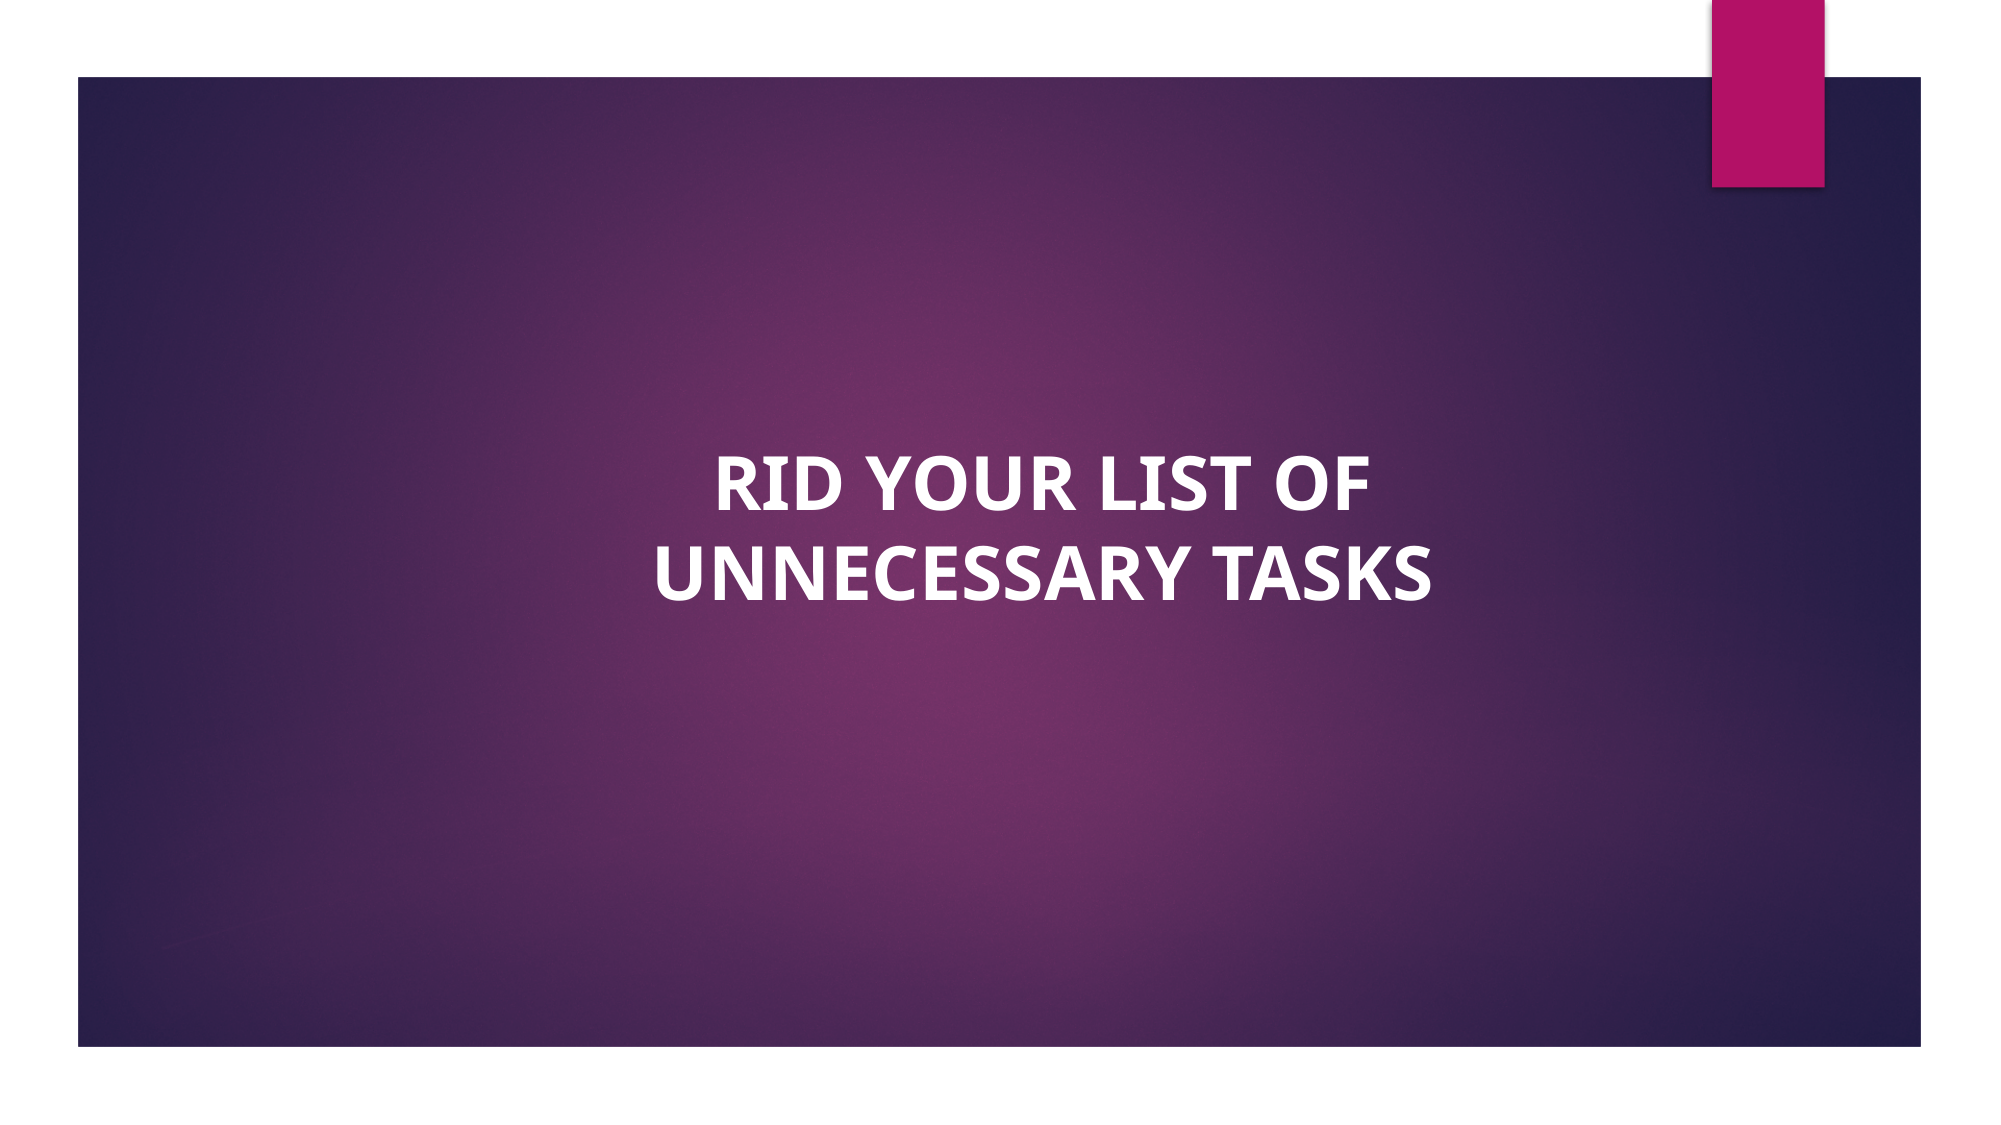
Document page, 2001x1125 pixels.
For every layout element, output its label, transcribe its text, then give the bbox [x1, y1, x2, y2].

subtitle RID YOUR LIST OF UNNECESSARY TASKS [509, 428, 1577, 635]
